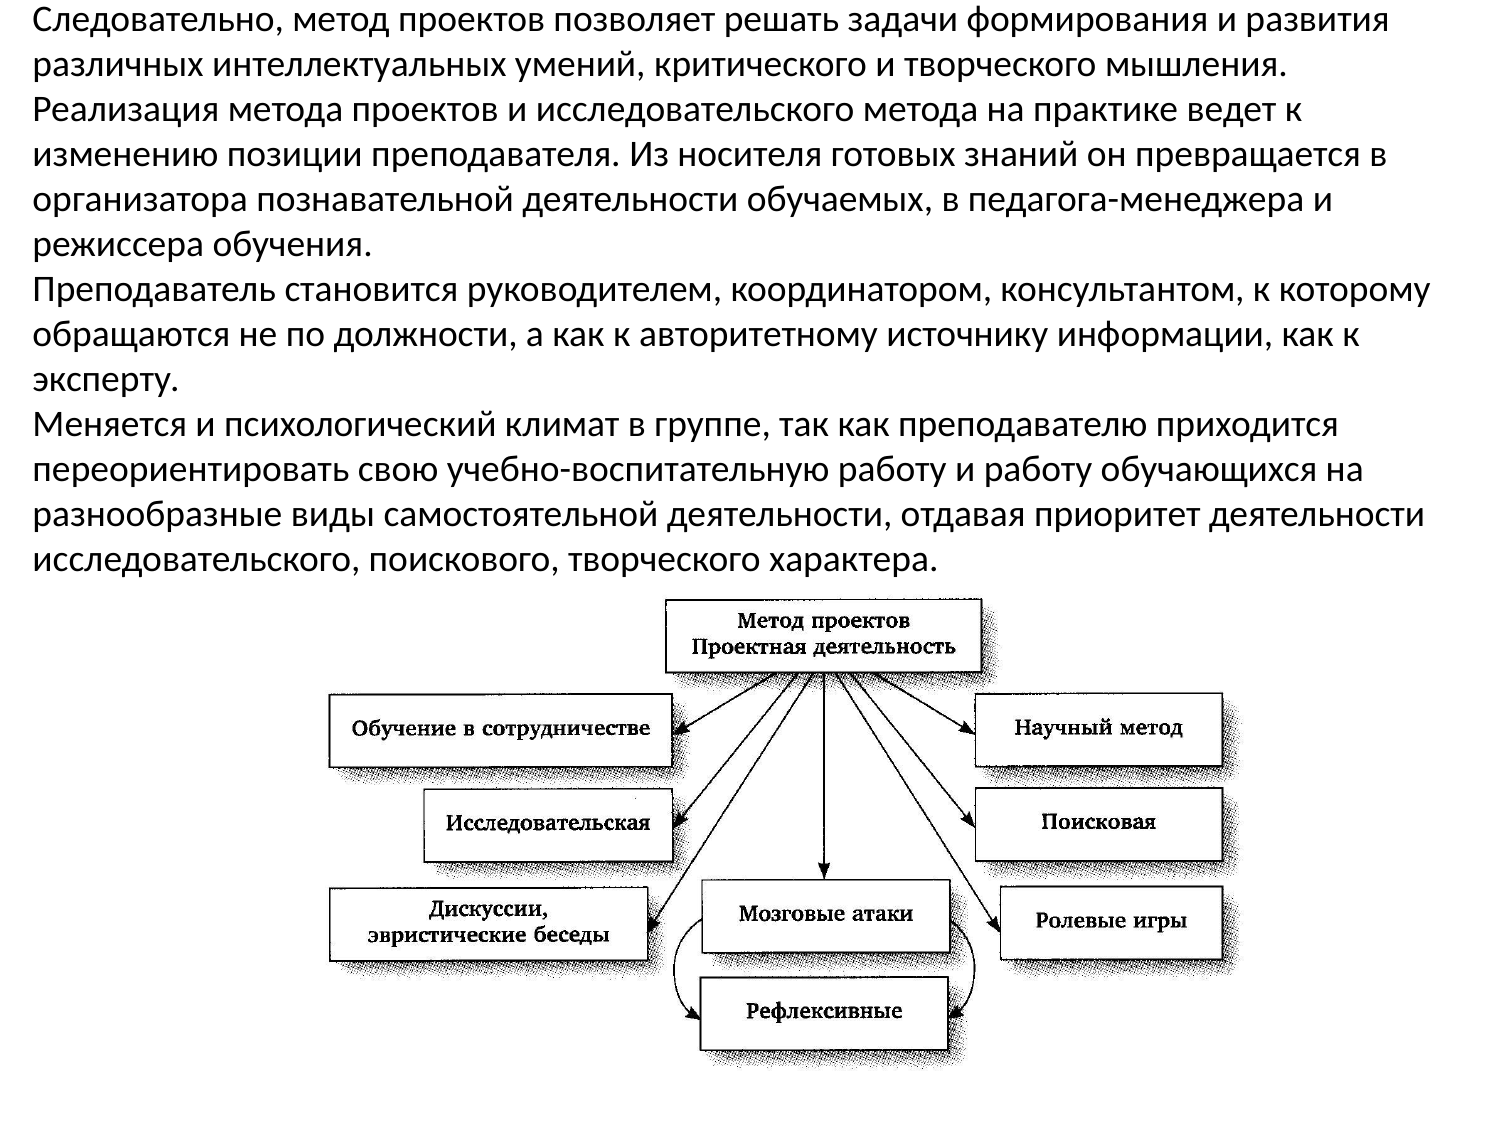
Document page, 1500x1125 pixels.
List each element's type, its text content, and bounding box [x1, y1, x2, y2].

text_box Следовательно, метод проектов позволяет решать задачи формирования и развития различных интеллектуальных умений, критического и творческого мышления. Реализация метода проектов и исследовательского метода на практике ведет к изменению позиции преподавателя. Из носителя готовых знаний он превращается в организатора познавательной деятельности обучаемых, в педагога-менеджера и режиссера обучения. Преподаватель становится руководителем, координатором, консультантом, к которому обращаются не по должности, а как к авторитетному источнику информации, как к эксперту. Меняется и психологический климат в группе, так как преподавателю приходится переориентировать свою учебно-воспитательную работу и работу обучающихся на разнообразные виды самостоятельной деятельности, отдавая приоритет деятельности исследовательского, поискового, творческого характера. [17, 0, 1500, 587]
picture [265, 592, 1319, 1082]
